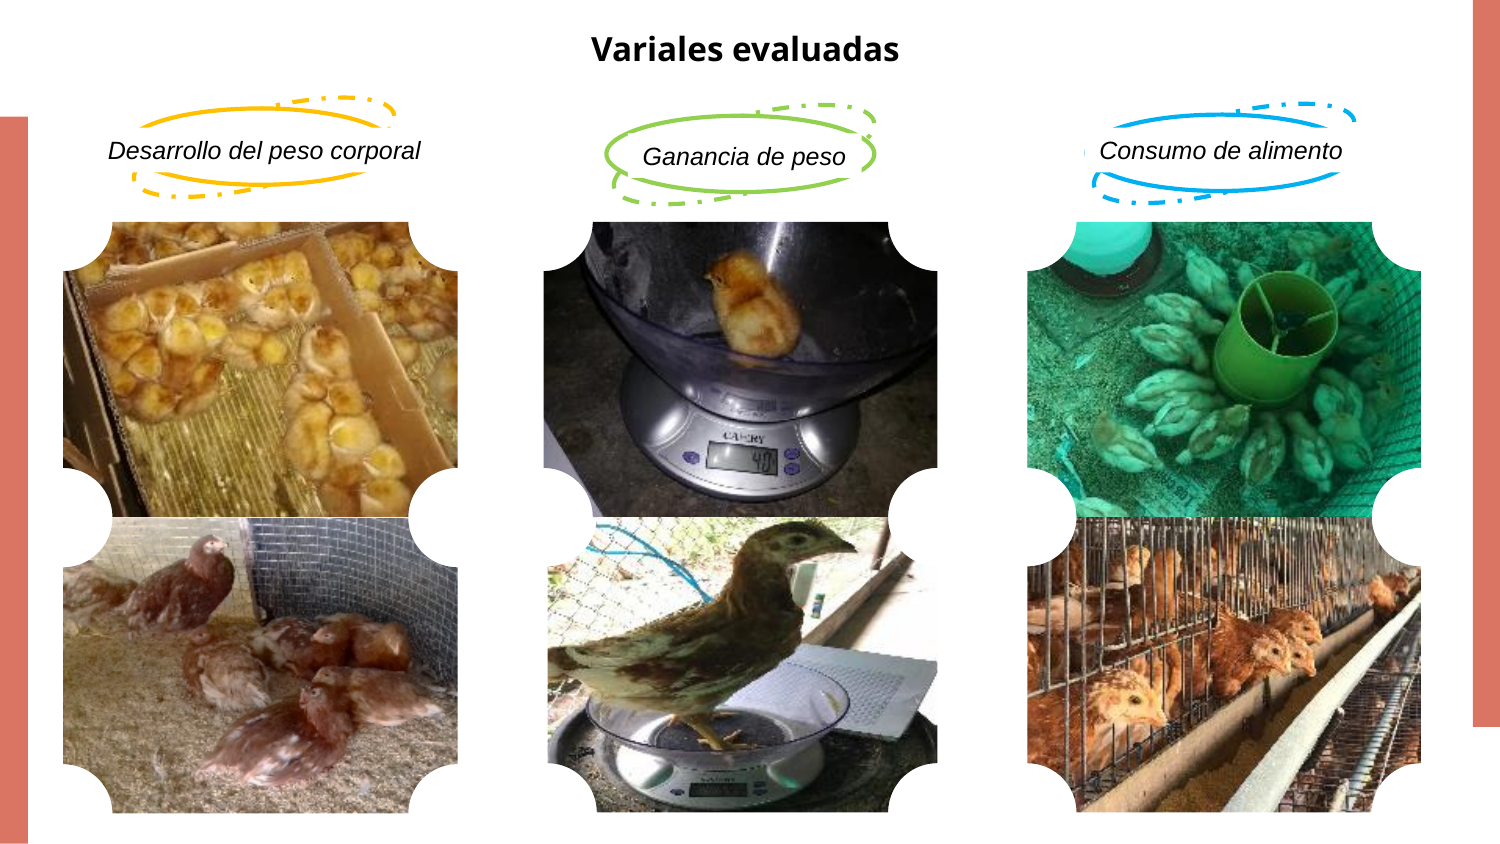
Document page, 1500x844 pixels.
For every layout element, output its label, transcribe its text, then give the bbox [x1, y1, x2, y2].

text_box [630, 178, 851, 195]
text_box [1233, 101, 1357, 127]
text_box [131, 173, 268, 199]
title Variales evaluadas [0, 16, 1500, 84]
text_box [1114, 112, 1326, 127]
text_box [862, 135, 877, 173]
picture [543, 221, 938, 813]
text_box [611, 172, 740, 207]
text_box [1102, 173, 1339, 194]
text_box [1091, 173, 1219, 206]
text_box Desarrollo del peso corporal [93, 127, 437, 173]
text_box [604, 113, 858, 177]
text_box Consumo de alimento [1084, 127, 1366, 173]
text_box [754, 102, 877, 140]
picture [62, 221, 458, 814]
picture [1027, 221, 1422, 813]
text_box [156, 173, 364, 187]
text_box [272, 95, 397, 127]
text_box Ganancia de peso [627, 133, 862, 178]
text_box [140, 106, 380, 127]
